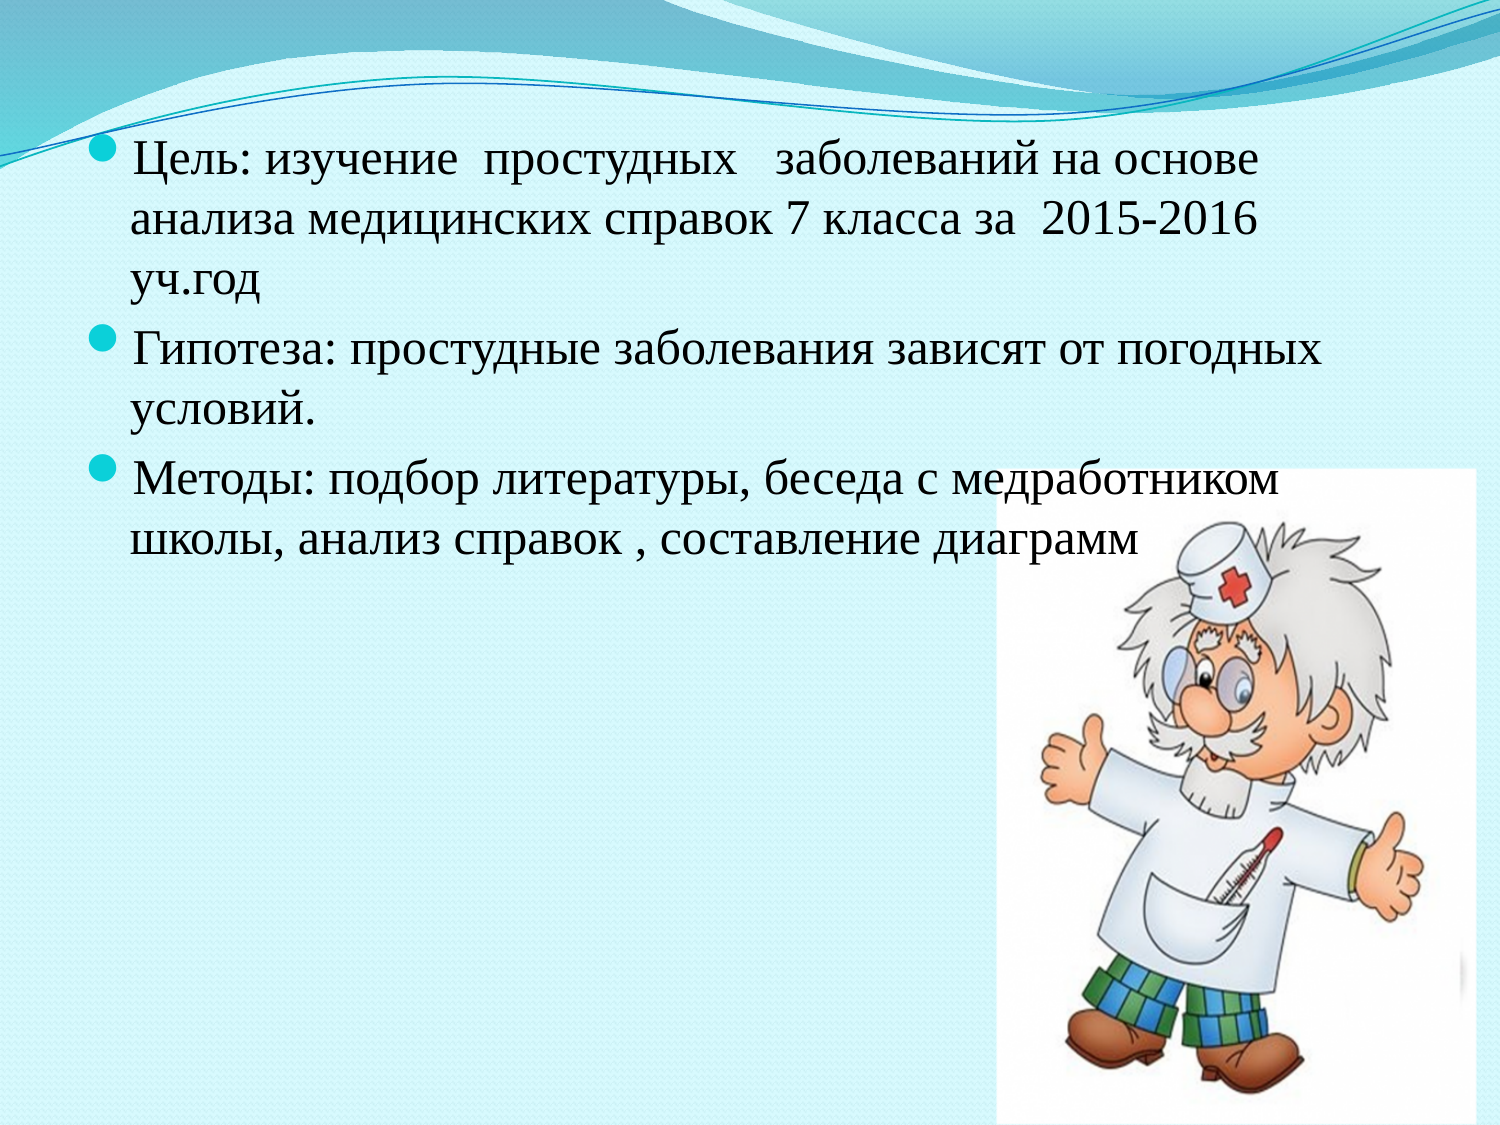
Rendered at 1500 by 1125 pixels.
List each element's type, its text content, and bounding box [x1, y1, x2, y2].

picture [995, 467, 1477, 1125]
list Цель: изучение простудных заболеваний на основе анализа медицинских справок 7 класса за 2015-2016 уч.год Гипотеза: простудные заболевания зависят от погодных условий. Методы: подбор литературы, беседа с медработником школы, анализ справок , составление диаграмм [70, 117, 1383, 914]
